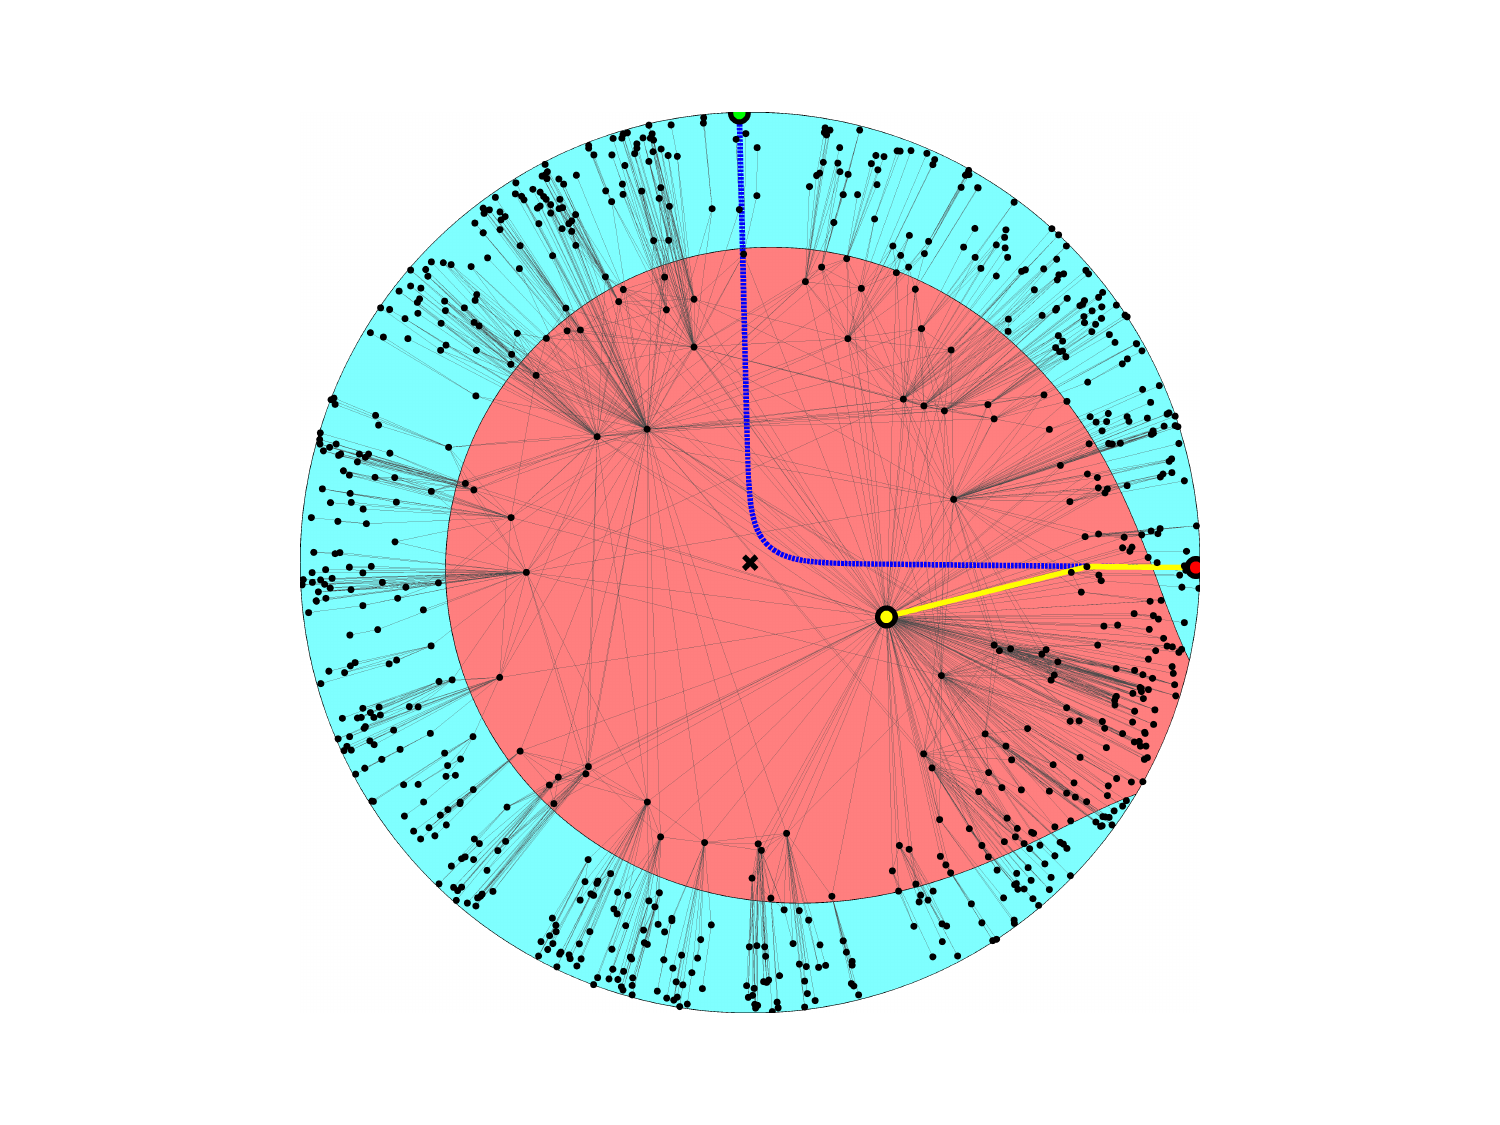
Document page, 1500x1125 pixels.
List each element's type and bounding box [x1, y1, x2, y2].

picture [299, 112, 1201, 1013]
